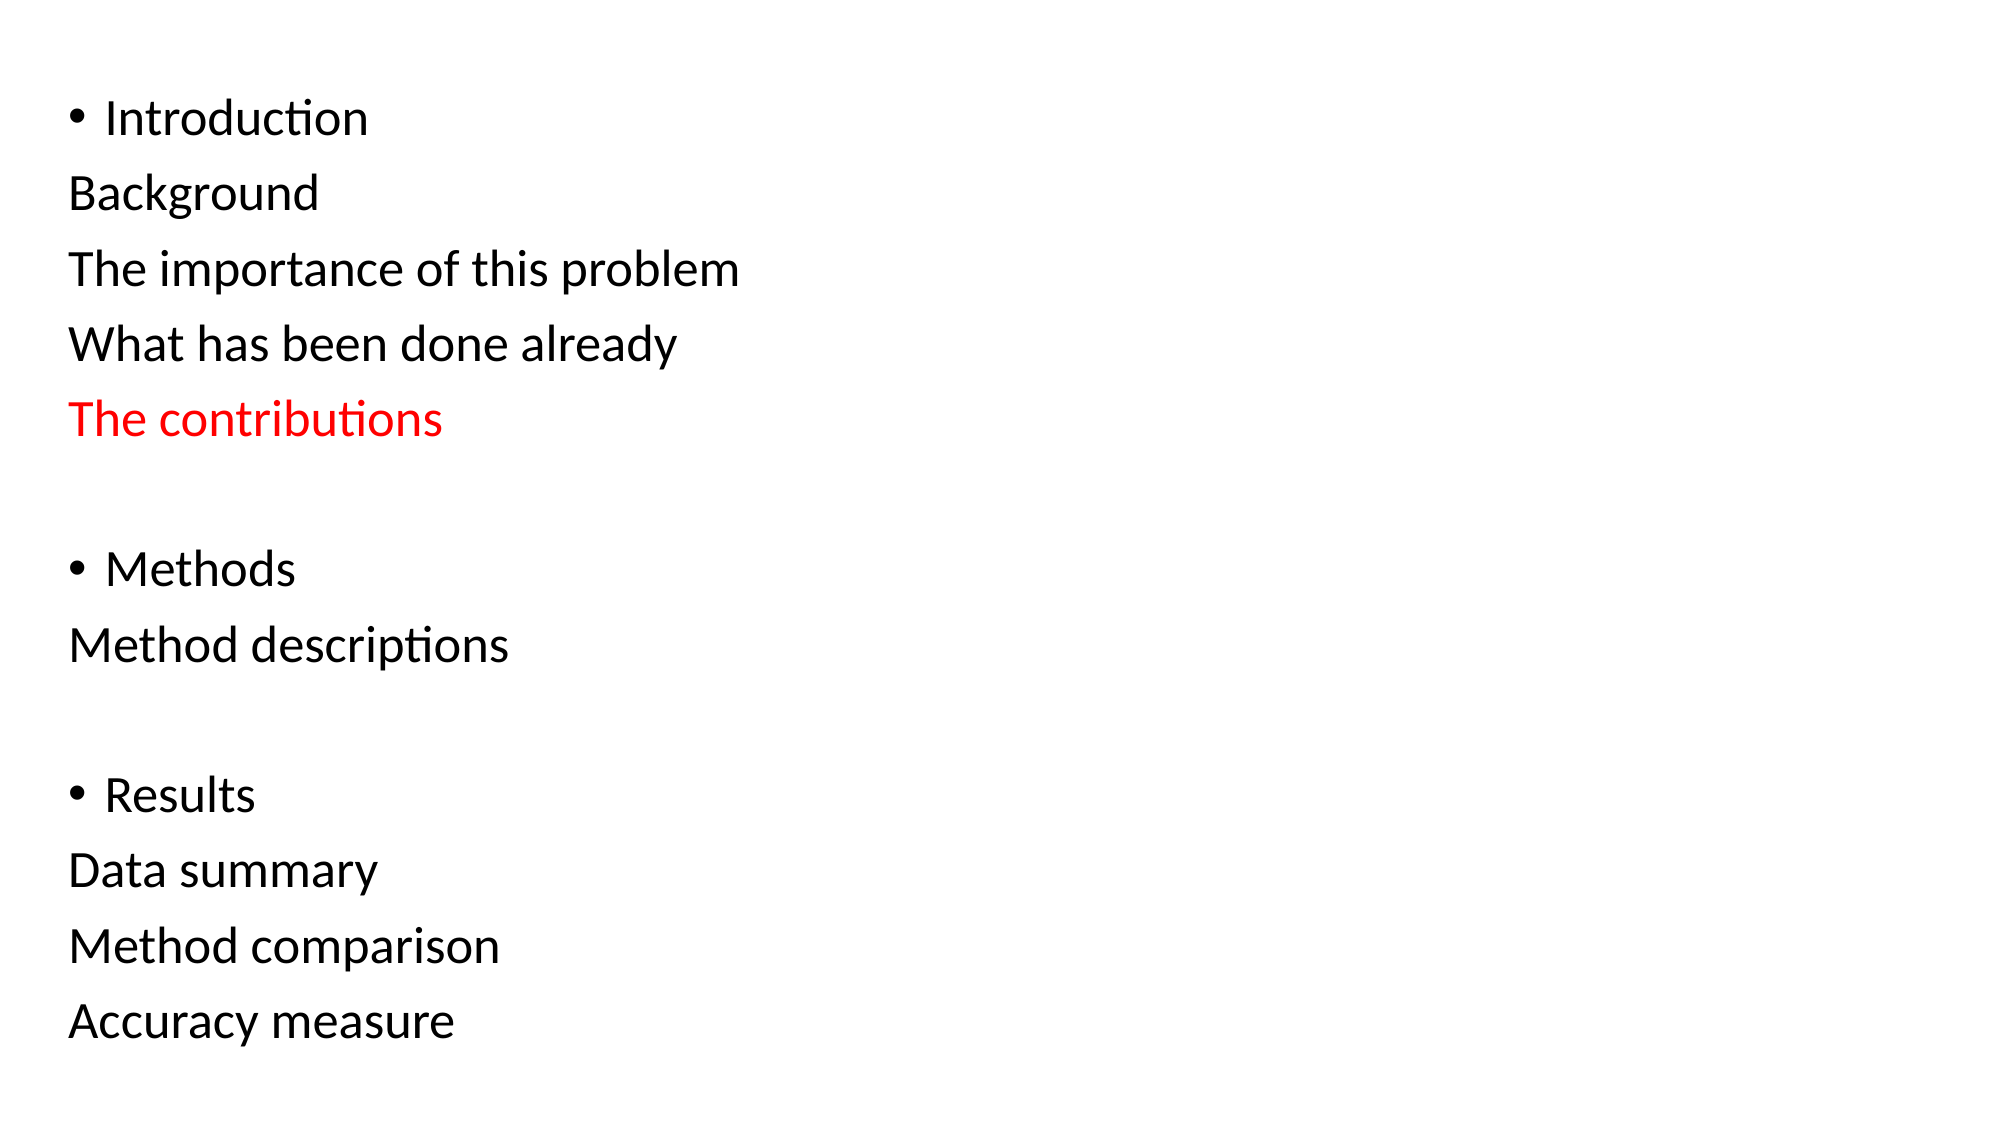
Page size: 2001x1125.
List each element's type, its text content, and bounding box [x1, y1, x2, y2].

list Introduction Background The importance of this problem What has been done already The contributions Methods Method descriptions Results Data summary Method comparison Accuracy measure [53, 82, 1943, 1063]
